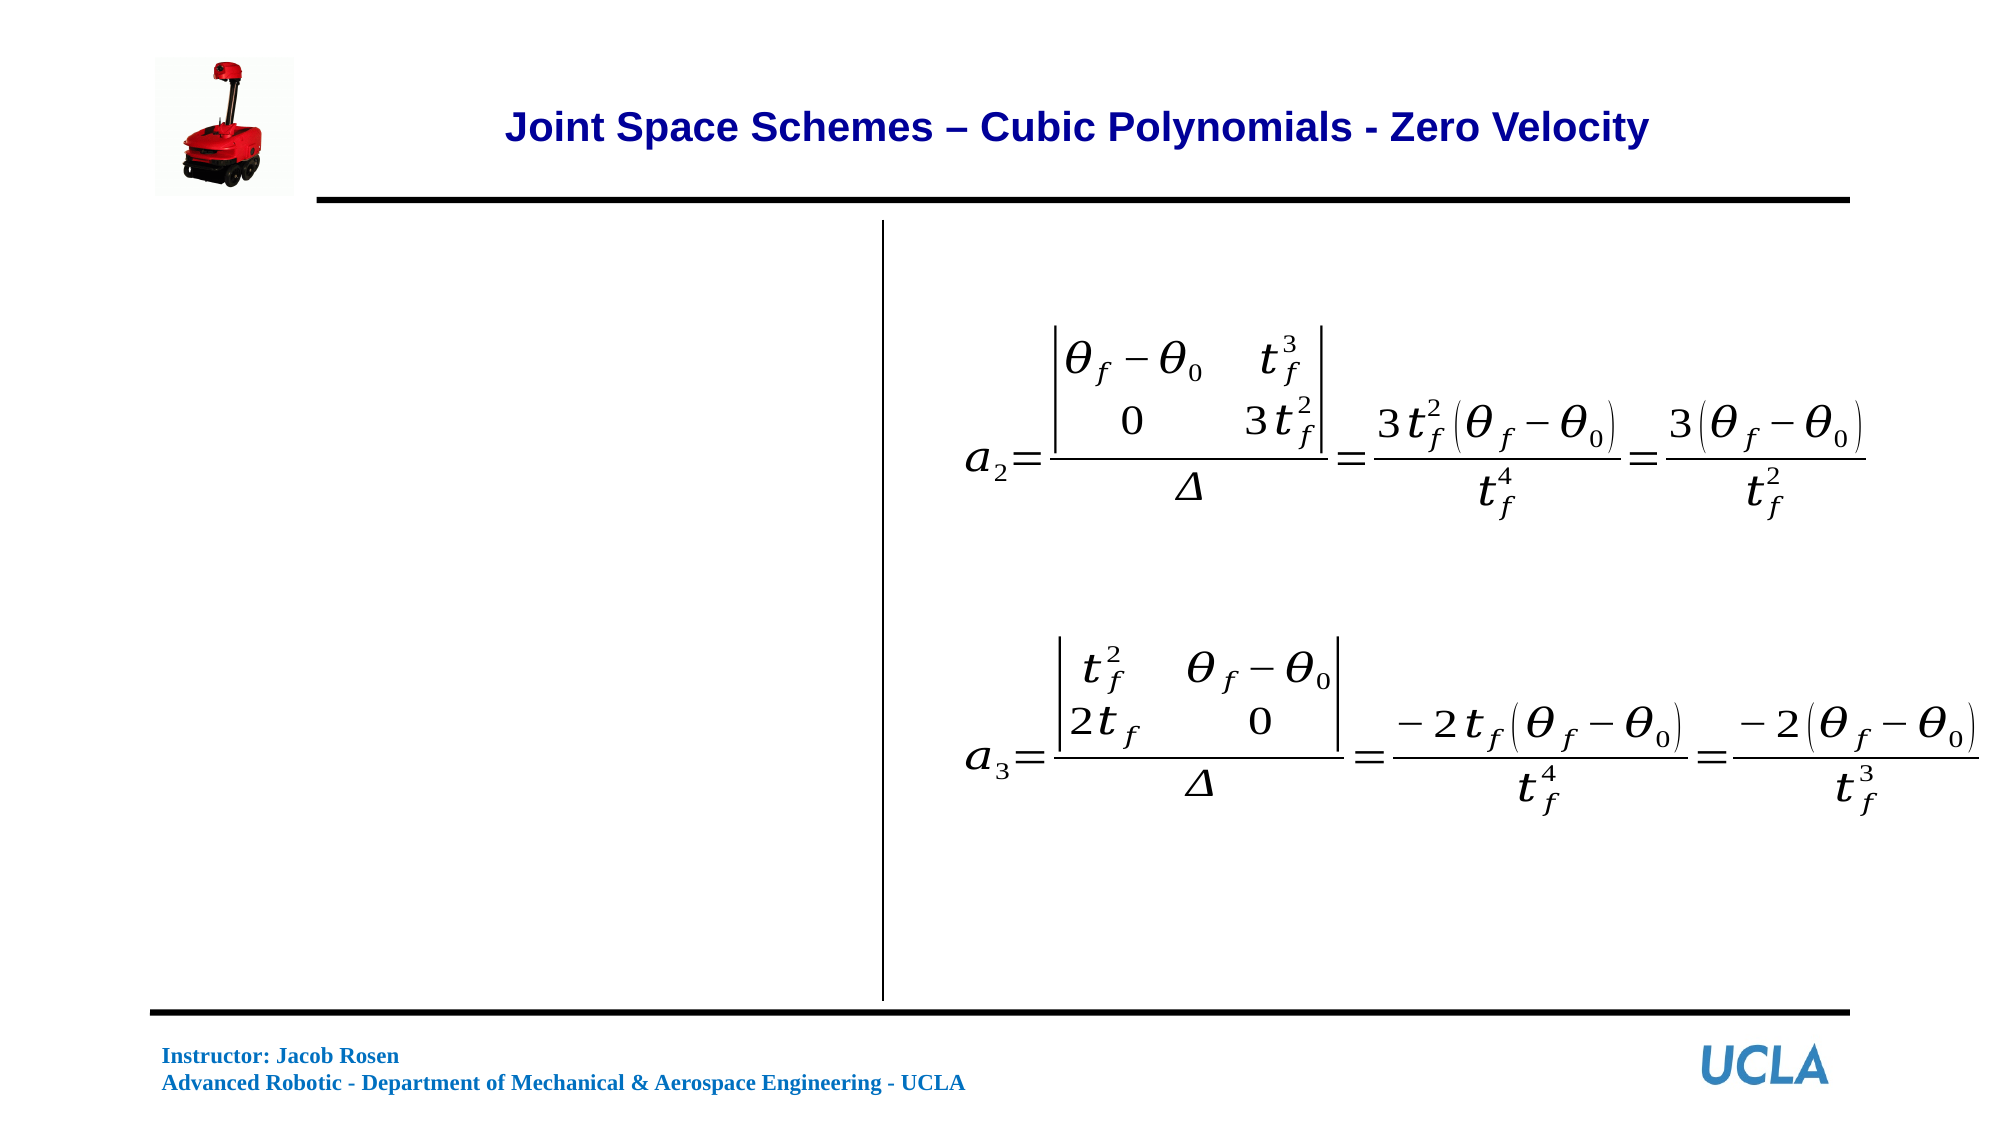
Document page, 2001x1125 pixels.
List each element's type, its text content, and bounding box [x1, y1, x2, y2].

picture [1679, 1023, 1850, 1105]
footer Instructor: Jacob Rosen Advanced Robotic - Department of Mechanical & Aerospace Engineering - UCLA [146, 1032, 1260, 1096]
picture [155, 57, 294, 196]
title Joint Space Schemes – Cubic Polynomials - Zero Velocity [316, 62, 1850, 188]
